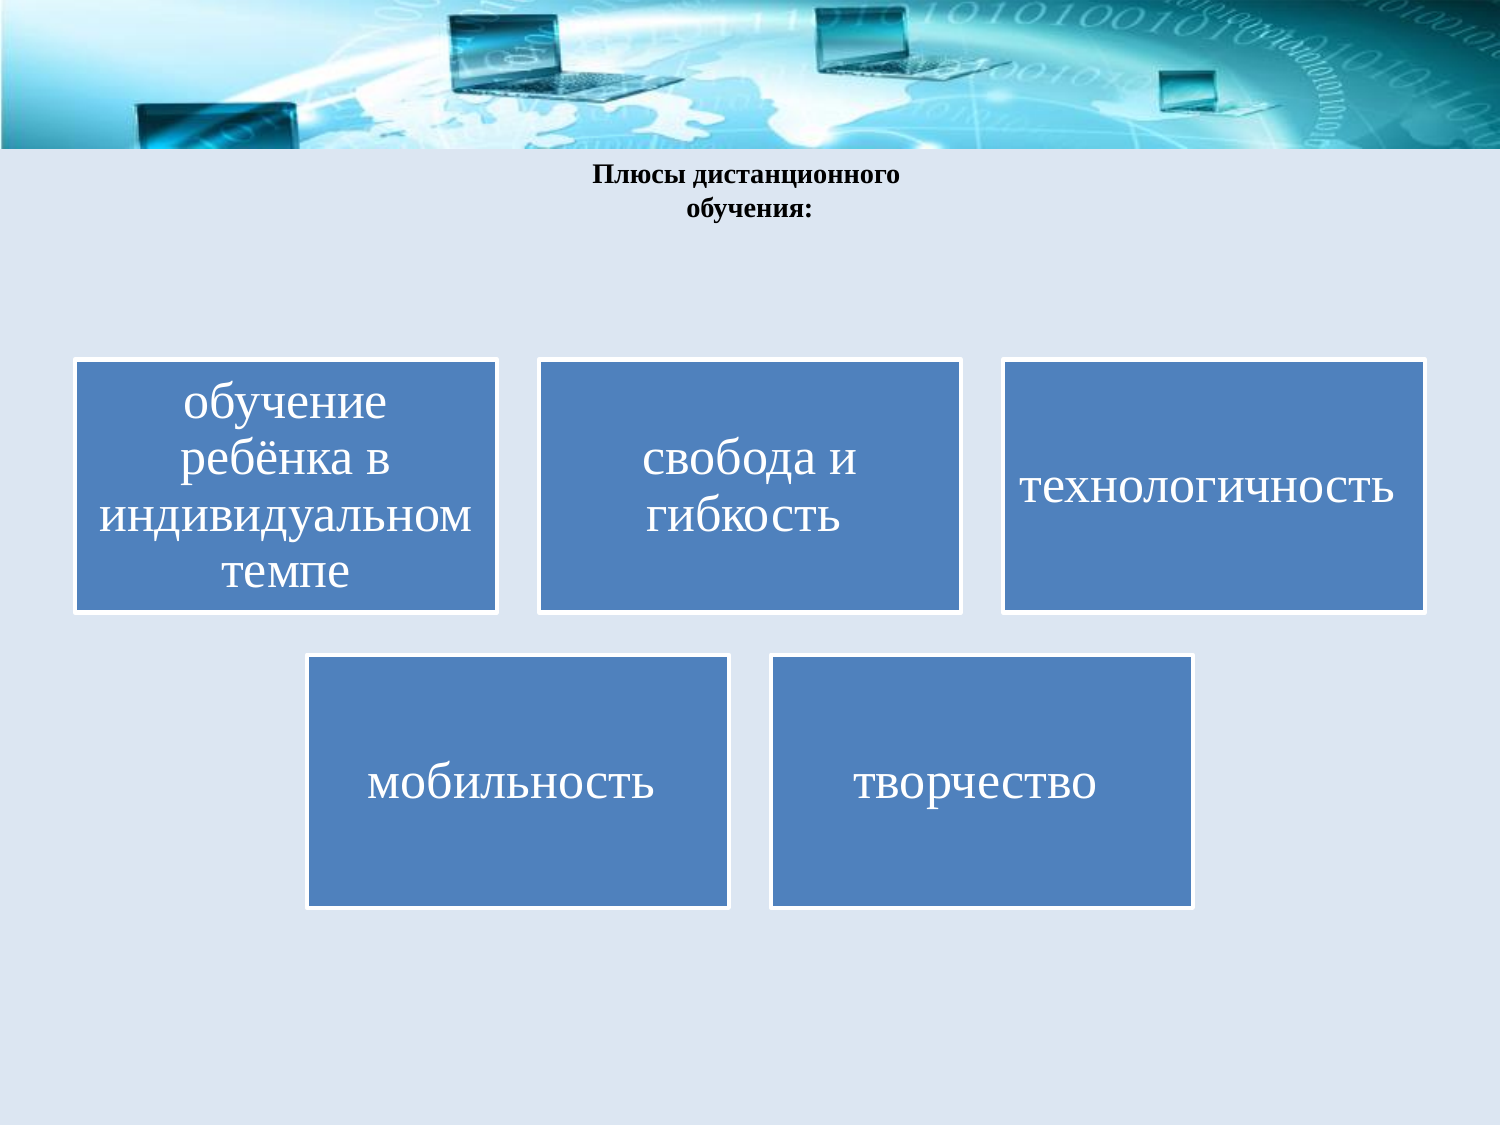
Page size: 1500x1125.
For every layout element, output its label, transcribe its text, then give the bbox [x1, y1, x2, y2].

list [74, 262, 1426, 1006]
picture [147, 111, 184, 115]
picture [0, 0, 1500, 150]
title Плюсы дистанционного обучения: [75, 159, 1425, 233]
picture [183, 142, 219, 150]
